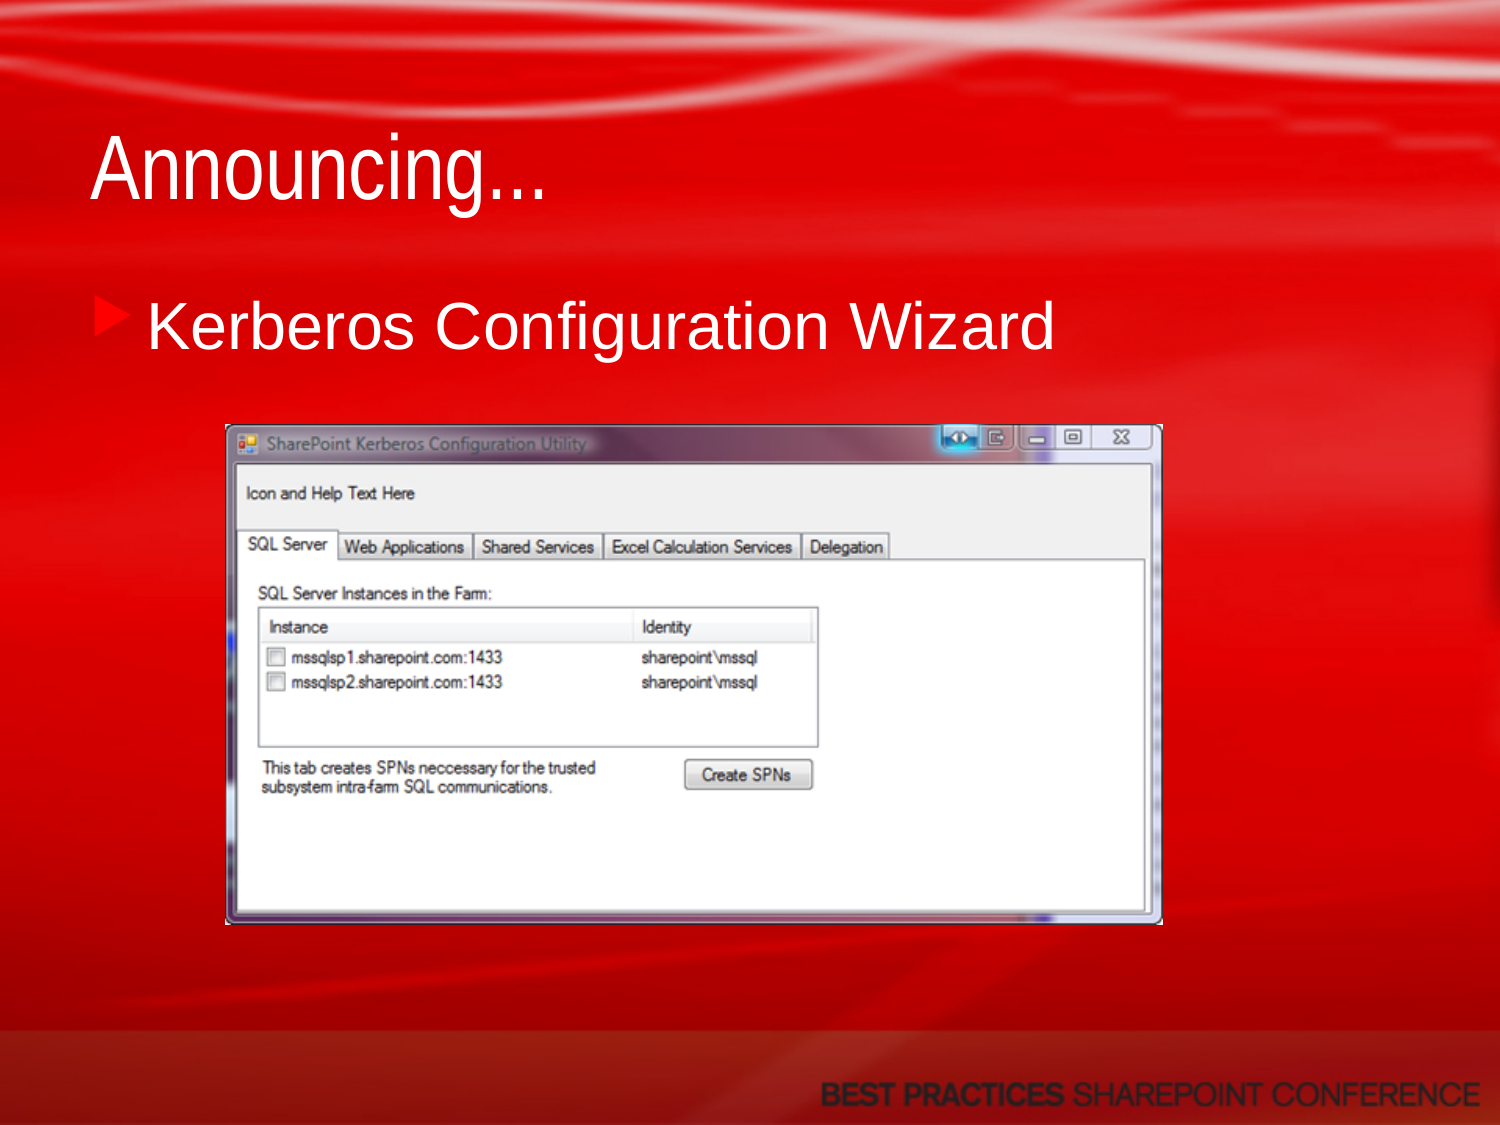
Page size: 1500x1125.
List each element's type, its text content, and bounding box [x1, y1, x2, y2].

picture [0, 0, 1500, 1125]
title Announcing... [74, 99, 1401, 226]
list Kerberos Configuration Wizard [74, 274, 1401, 1001]
